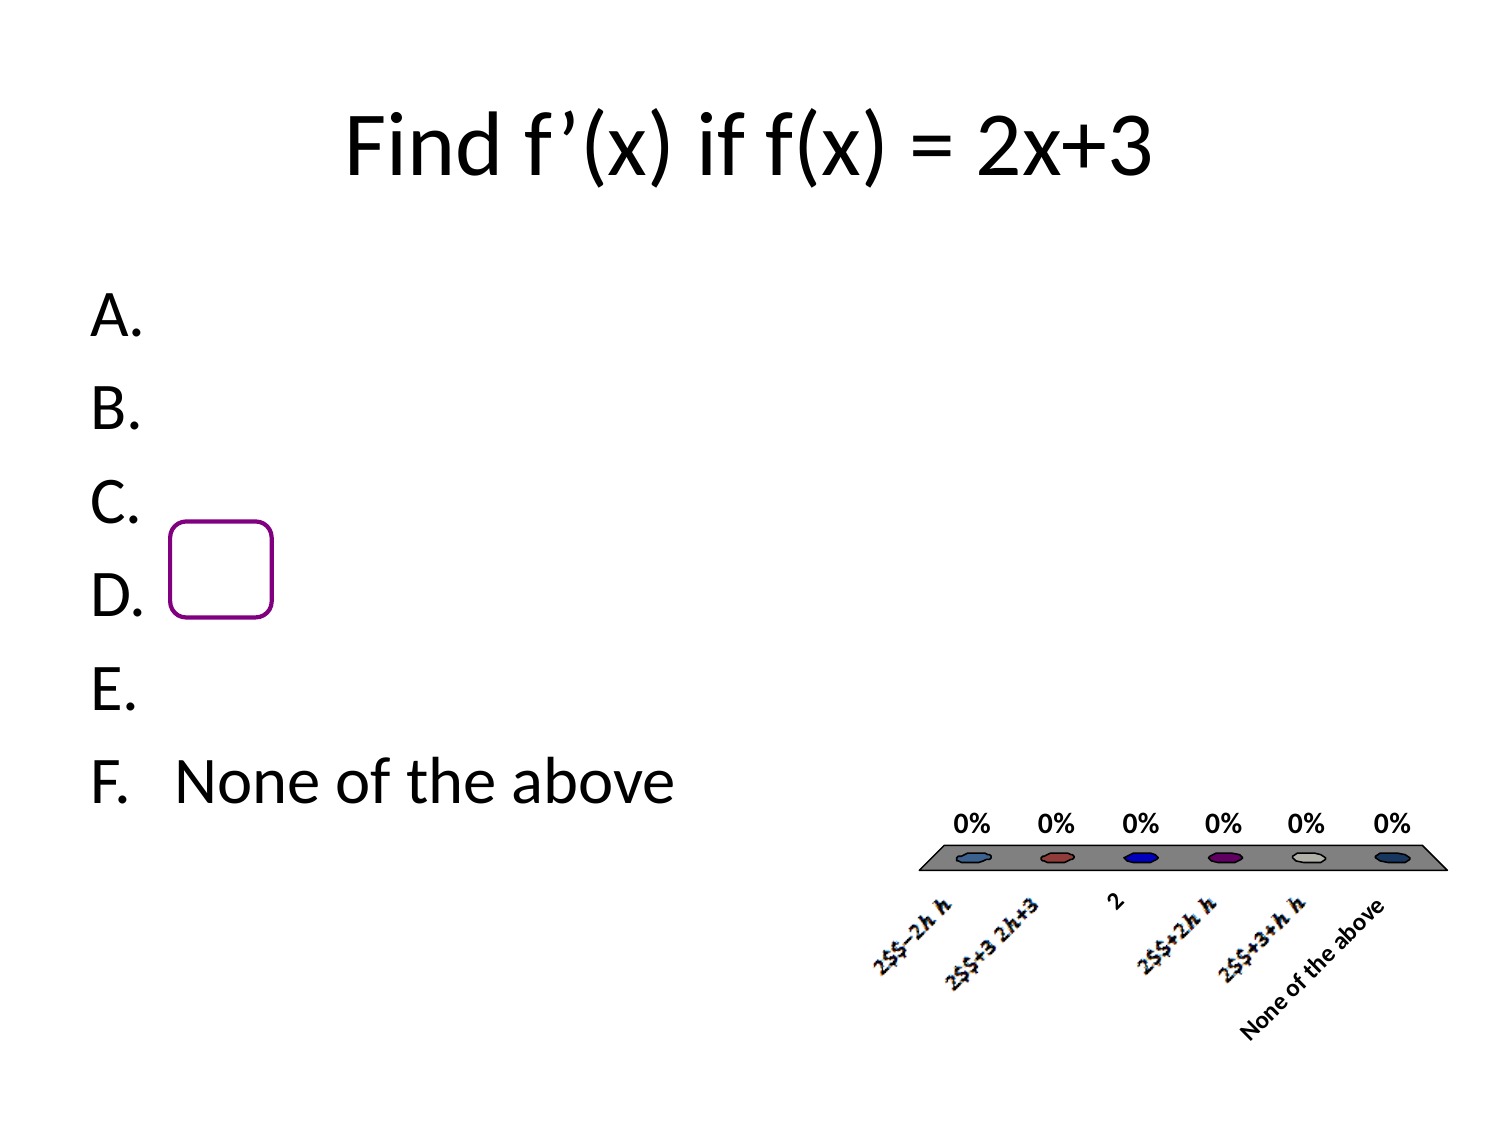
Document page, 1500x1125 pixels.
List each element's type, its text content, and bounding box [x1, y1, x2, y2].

title Find f’(x) if f(x) = 2x+3 [75, 45, 1425, 233]
text_box [168, 519, 274, 620]
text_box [739, 262, 1490, 1107]
